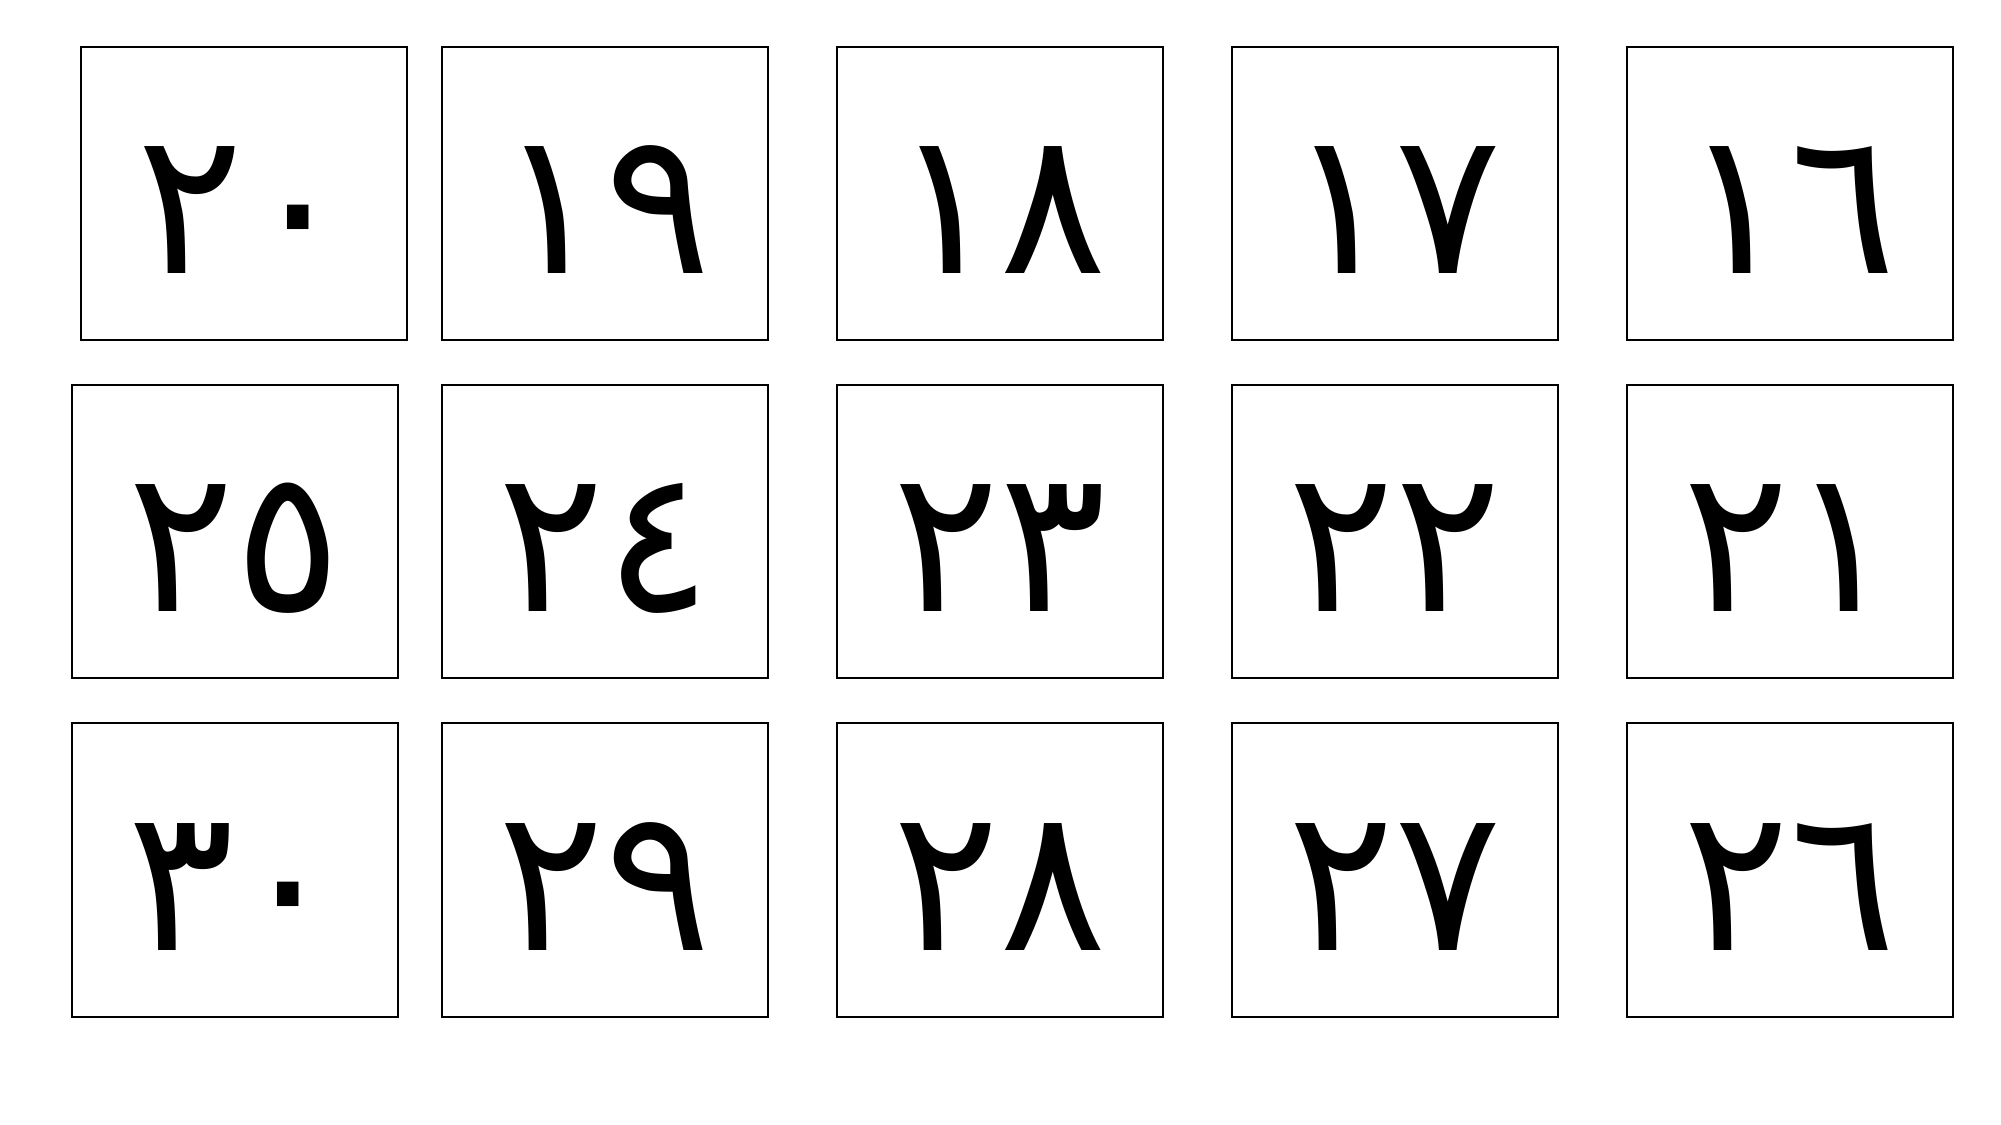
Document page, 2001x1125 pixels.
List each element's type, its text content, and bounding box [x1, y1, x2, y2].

text_box ١٨ [836, 46, 1164, 341]
text_box ٢٤ [441, 384, 769, 679]
text_box ٣٠ [71, 722, 399, 1018]
text_box ١٩ [441, 46, 769, 341]
text_box ٢٦ [1626, 722, 1954, 1018]
text_box ٢٧ [1231, 722, 1559, 1018]
text_box ٢٠ [80, 46, 408, 341]
text_box ١٧ [1231, 46, 1559, 341]
text_box ٢٣ [836, 384, 1164, 679]
text_box ٢٥ [71, 384, 399, 679]
text_box ٢٢ [1231, 384, 1559, 679]
text_box ٢٩ [441, 722, 769, 1018]
text_box ١٦ [1626, 46, 1954, 341]
text_box ٢١ [1626, 384, 1954, 679]
text_box ٢٨ [836, 722, 1164, 1018]
